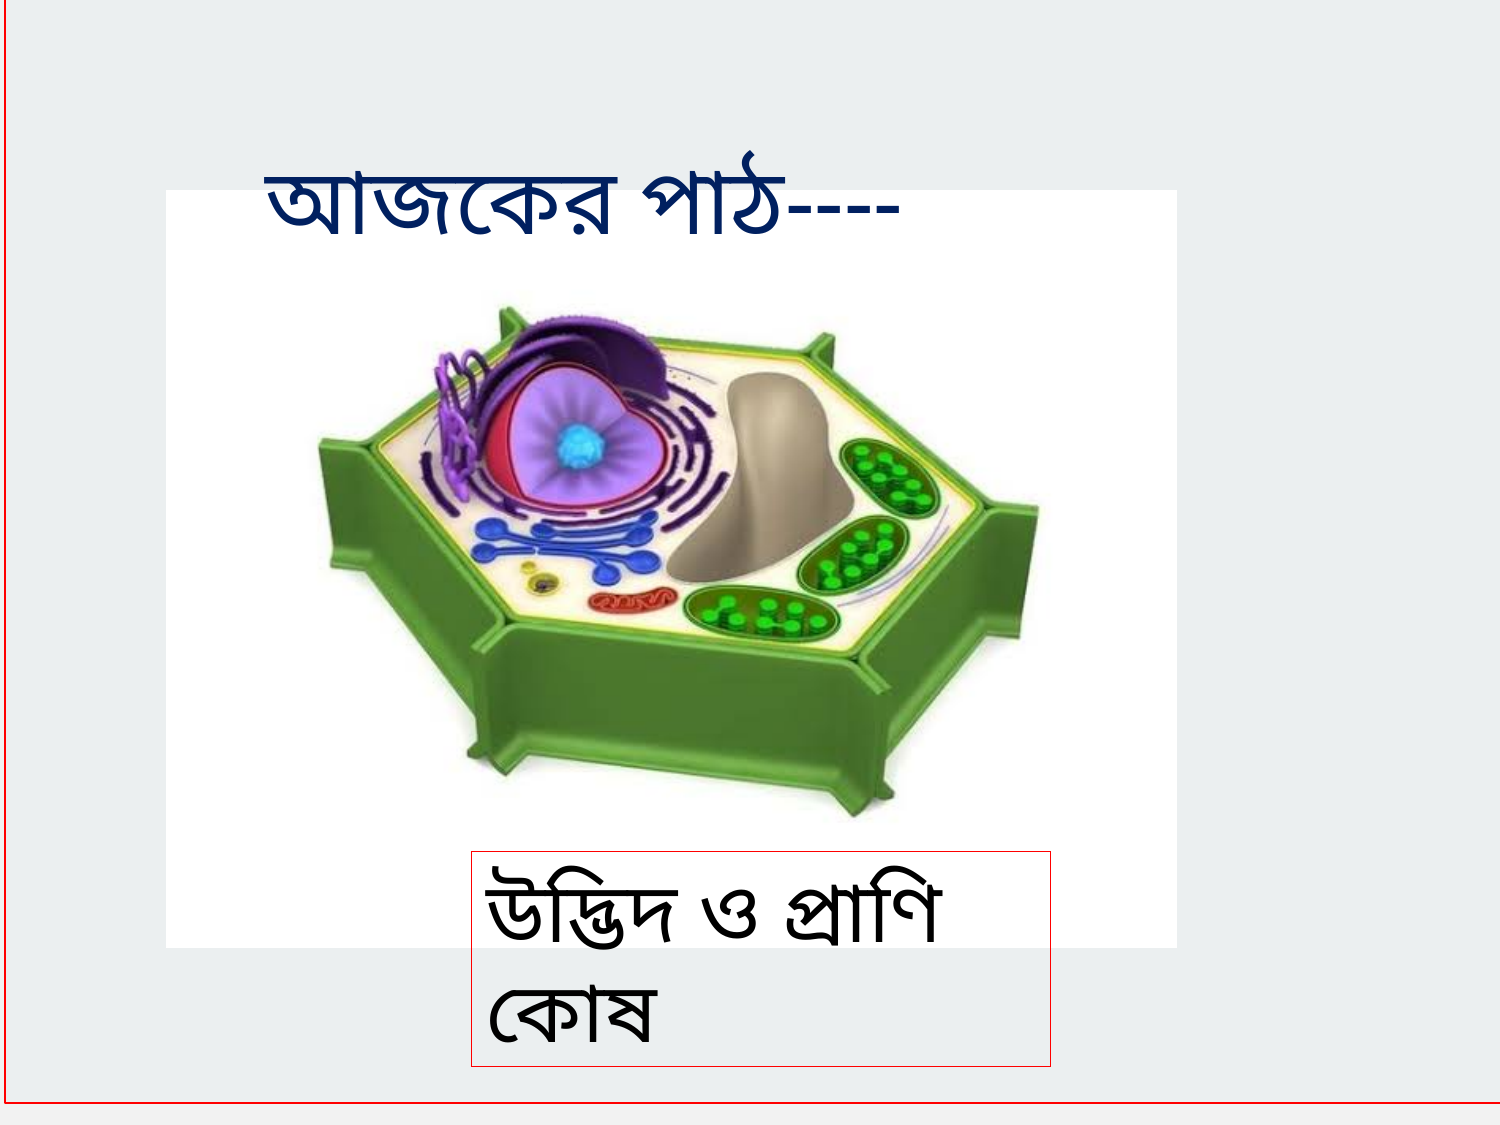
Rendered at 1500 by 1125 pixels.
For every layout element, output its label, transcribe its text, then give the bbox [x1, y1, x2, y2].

text_box উদ্ভিদ ও প্রাণি কোষ [471, 948, 1051, 1067]
picture [166, 190, 1177, 948]
text_box আজকের পাঠ---- [251, 135, 967, 190]
text_box [4, 0, 1500, 1104]
